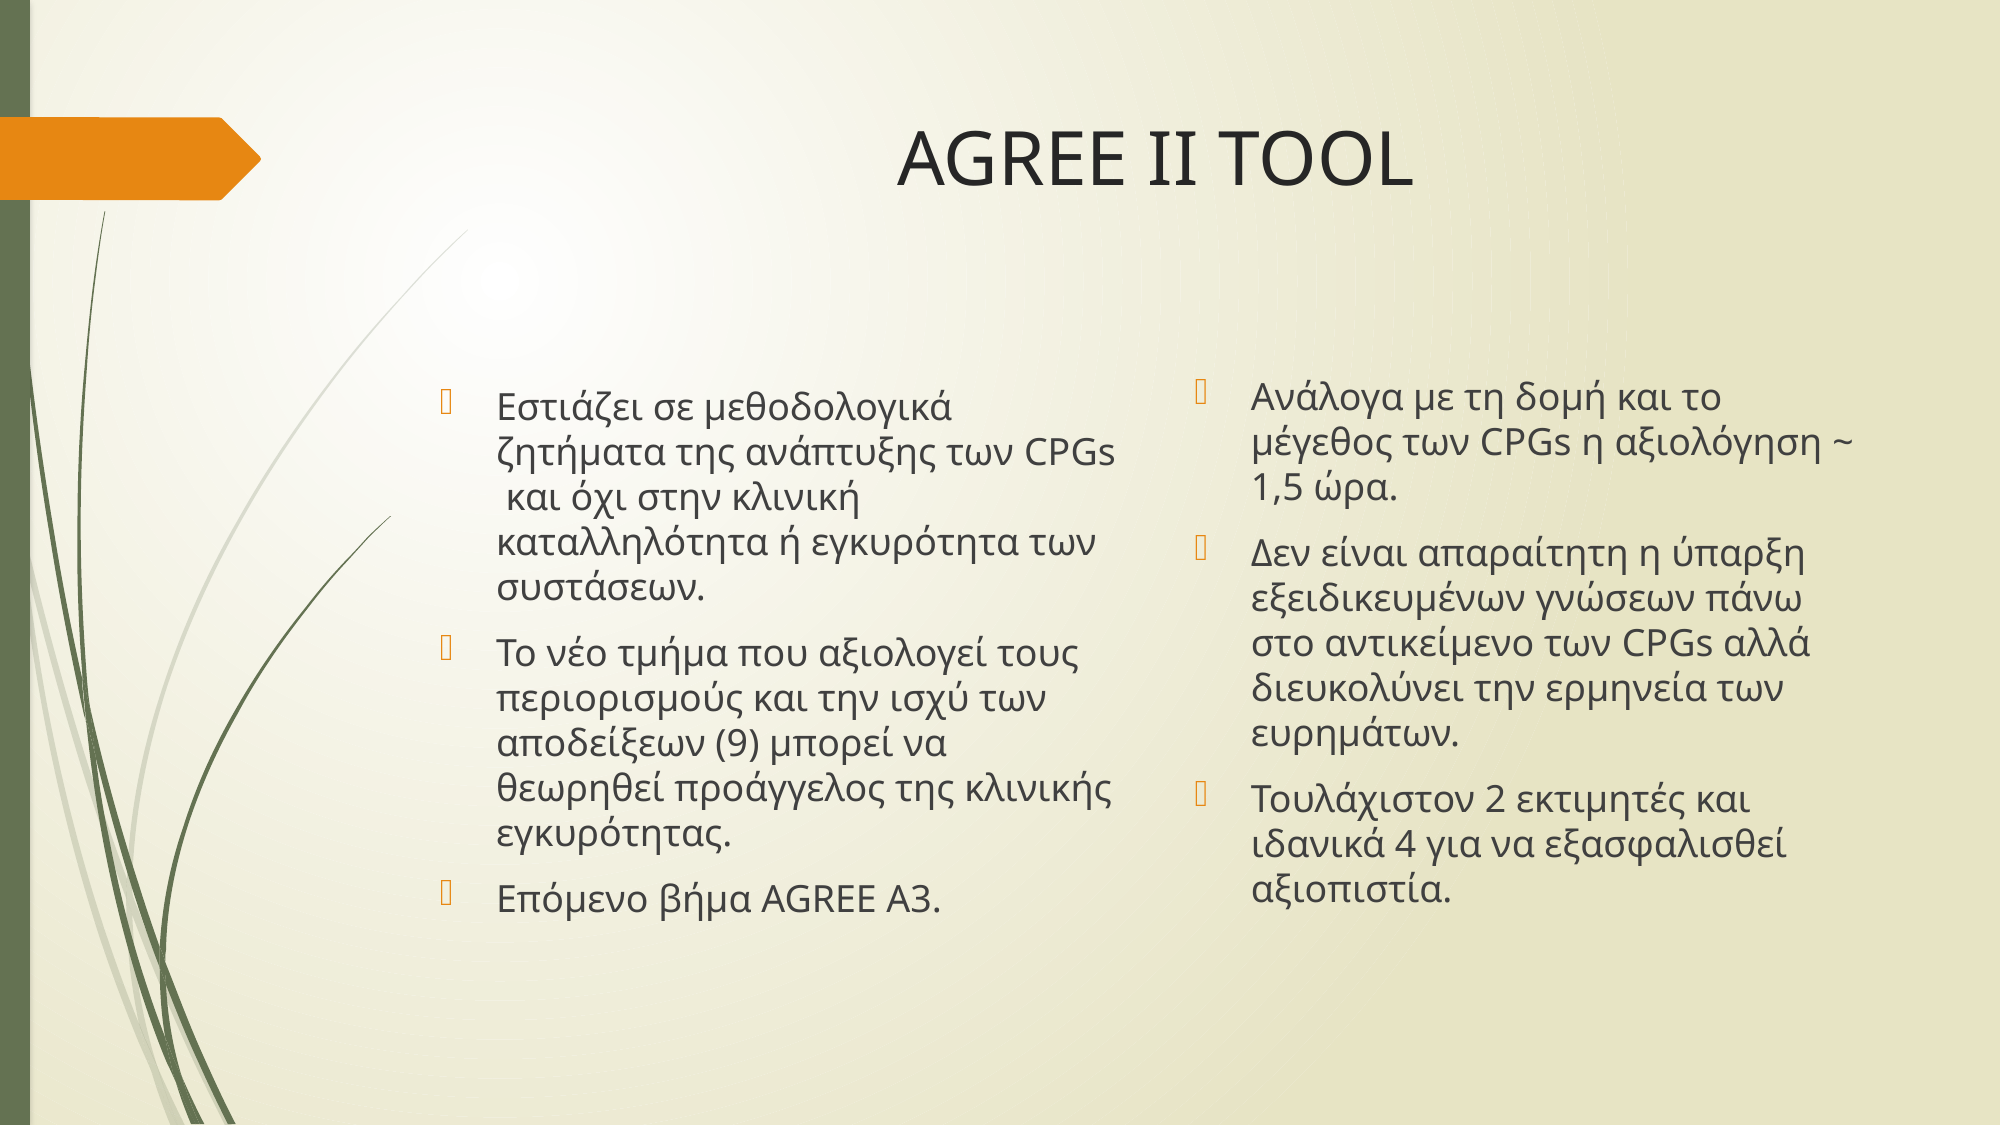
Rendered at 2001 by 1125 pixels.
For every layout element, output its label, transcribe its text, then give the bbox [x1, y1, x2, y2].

list Ανάλογα με τη δομή και το μέγεθος των CPGs η αξιολόγηση ~ 1,5 ώρα. Δεν είναι απαραίτητη η ύπαρξη εξειδικευμένων γνώσεων πάνω στο αντικείμενο των CPGs αλλά διευκολύνει την ερμηνεία των ευρημάτων. Τουλάχιστον 2 εκτιμητές και ιδανικά 4 για να εξασφαλισθεί αξιοπιστία. [1179, 365, 1888, 986]
title AGREE II TOOL [425, 102, 1888, 313]
list Εστιάζει σε μεθοδολογικά ζητήματα της ανάπτυξης των CPGs και όχι στην κλινική καταλληλότητα ή εγκυρότητα των συστάσεων. Το νέο τμήμα που αξιολογεί τους περιορισμούς και την ισχύ των αποδείξεων (9) μπορεί να θεωρηθεί προάγγελος της κλινικής εγκυρότητας. Επόμενο βήμα AGREE A3. [424, 375, 1133, 1072]
